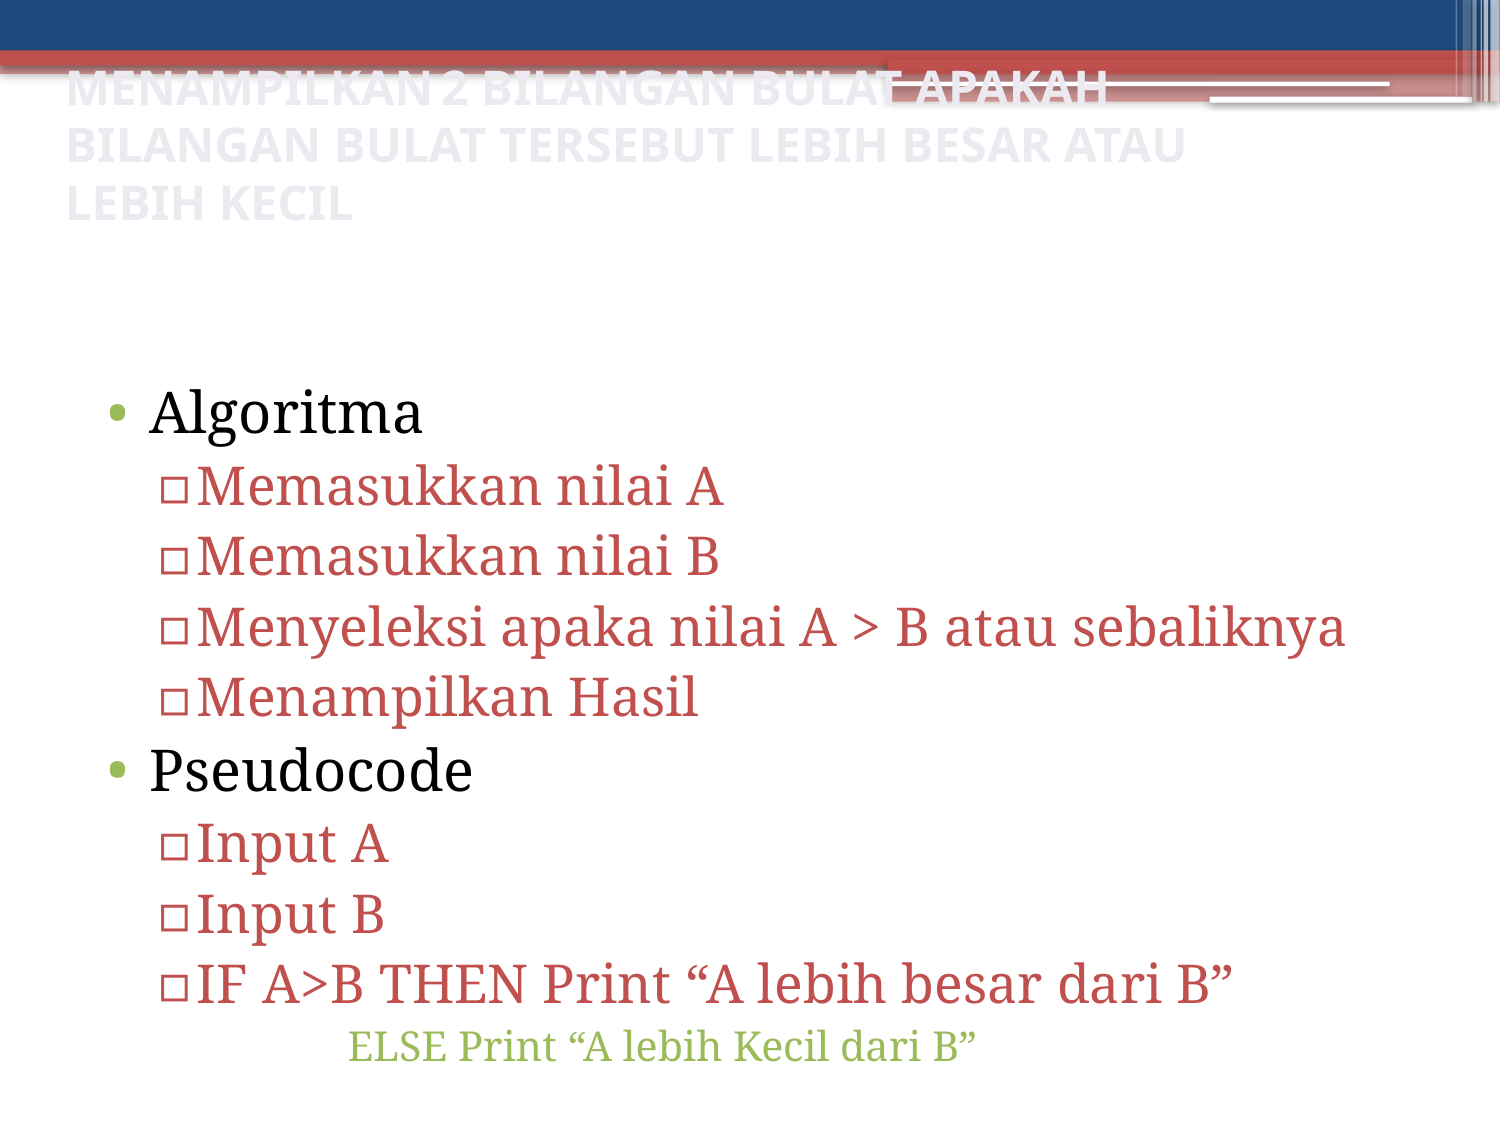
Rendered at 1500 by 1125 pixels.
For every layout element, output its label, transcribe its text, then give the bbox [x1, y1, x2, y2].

title Menampilkan 2 bilangan bulat apakah bilangan bulat tersebut lebih besar atau lebih kecil [50, 50, 1275, 238]
list Algoritma Memasukkan nilai A Memasukkan nilai B Menyeleksi apaka nilai A > B atau sebaliknya Menampilkan Hasil Pseudocode Input A Input B IF A>B THEN Print “A lebih besar dari B” ELSE Print “A lebih Kecil dari B” [75, 368, 1425, 1079]
